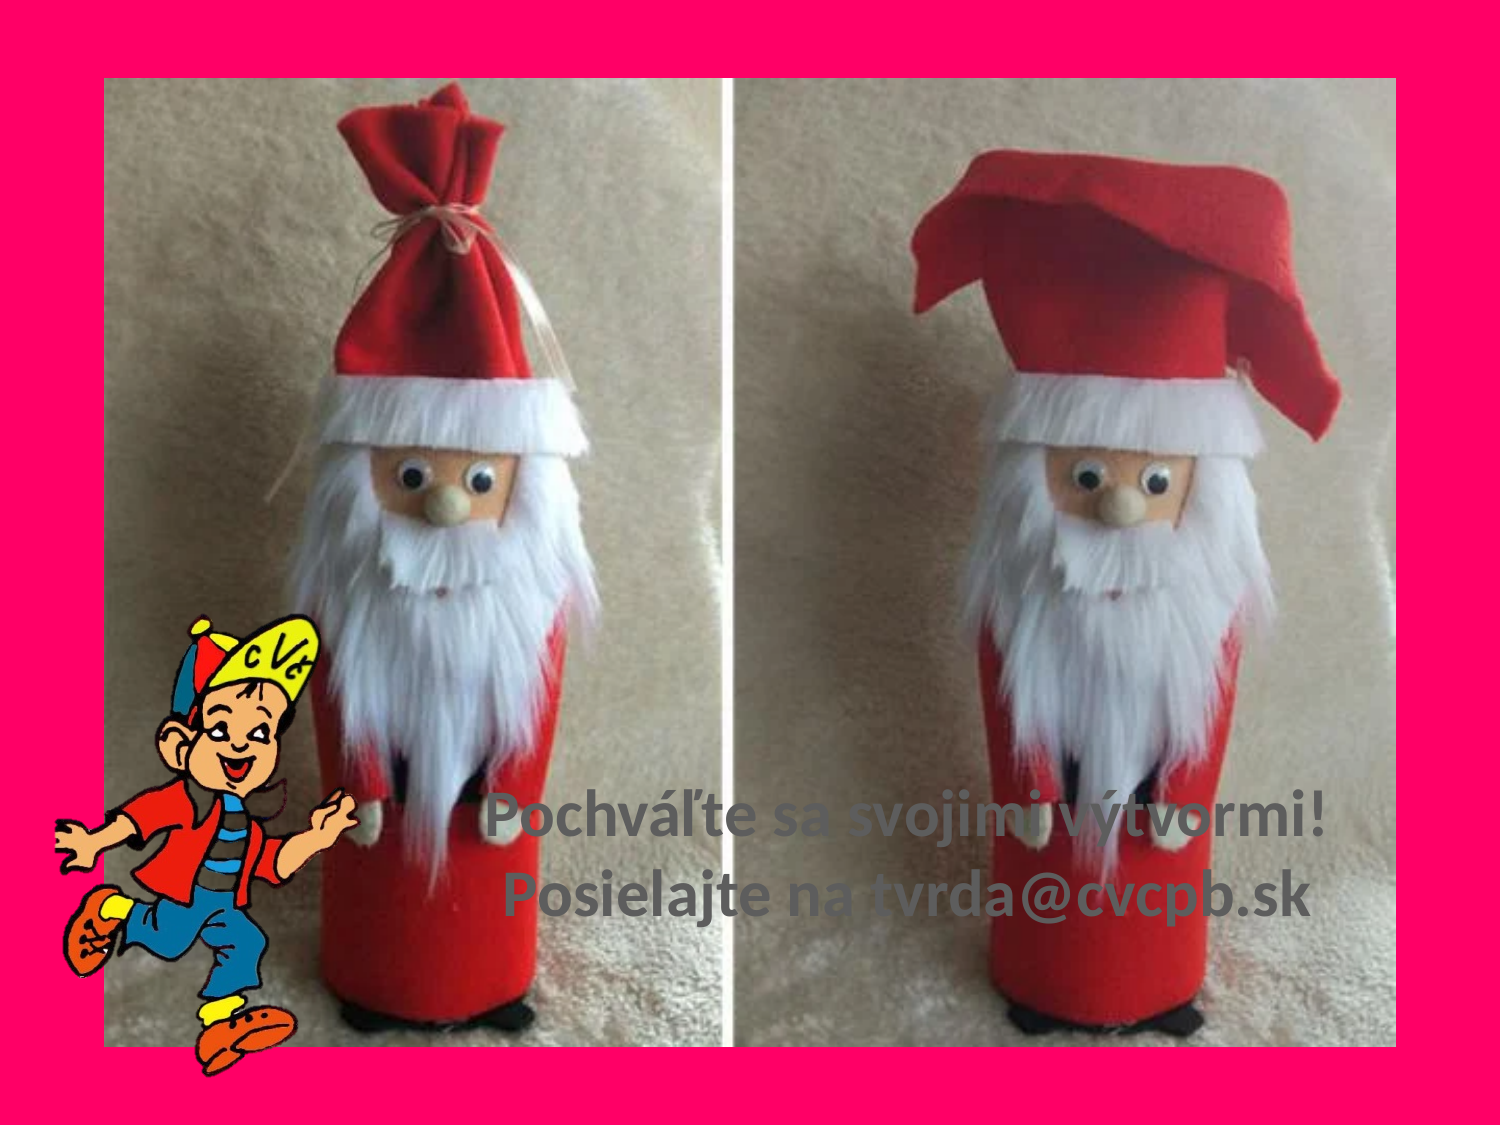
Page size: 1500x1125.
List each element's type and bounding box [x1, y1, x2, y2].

picture [17, 77, 1396, 1125]
